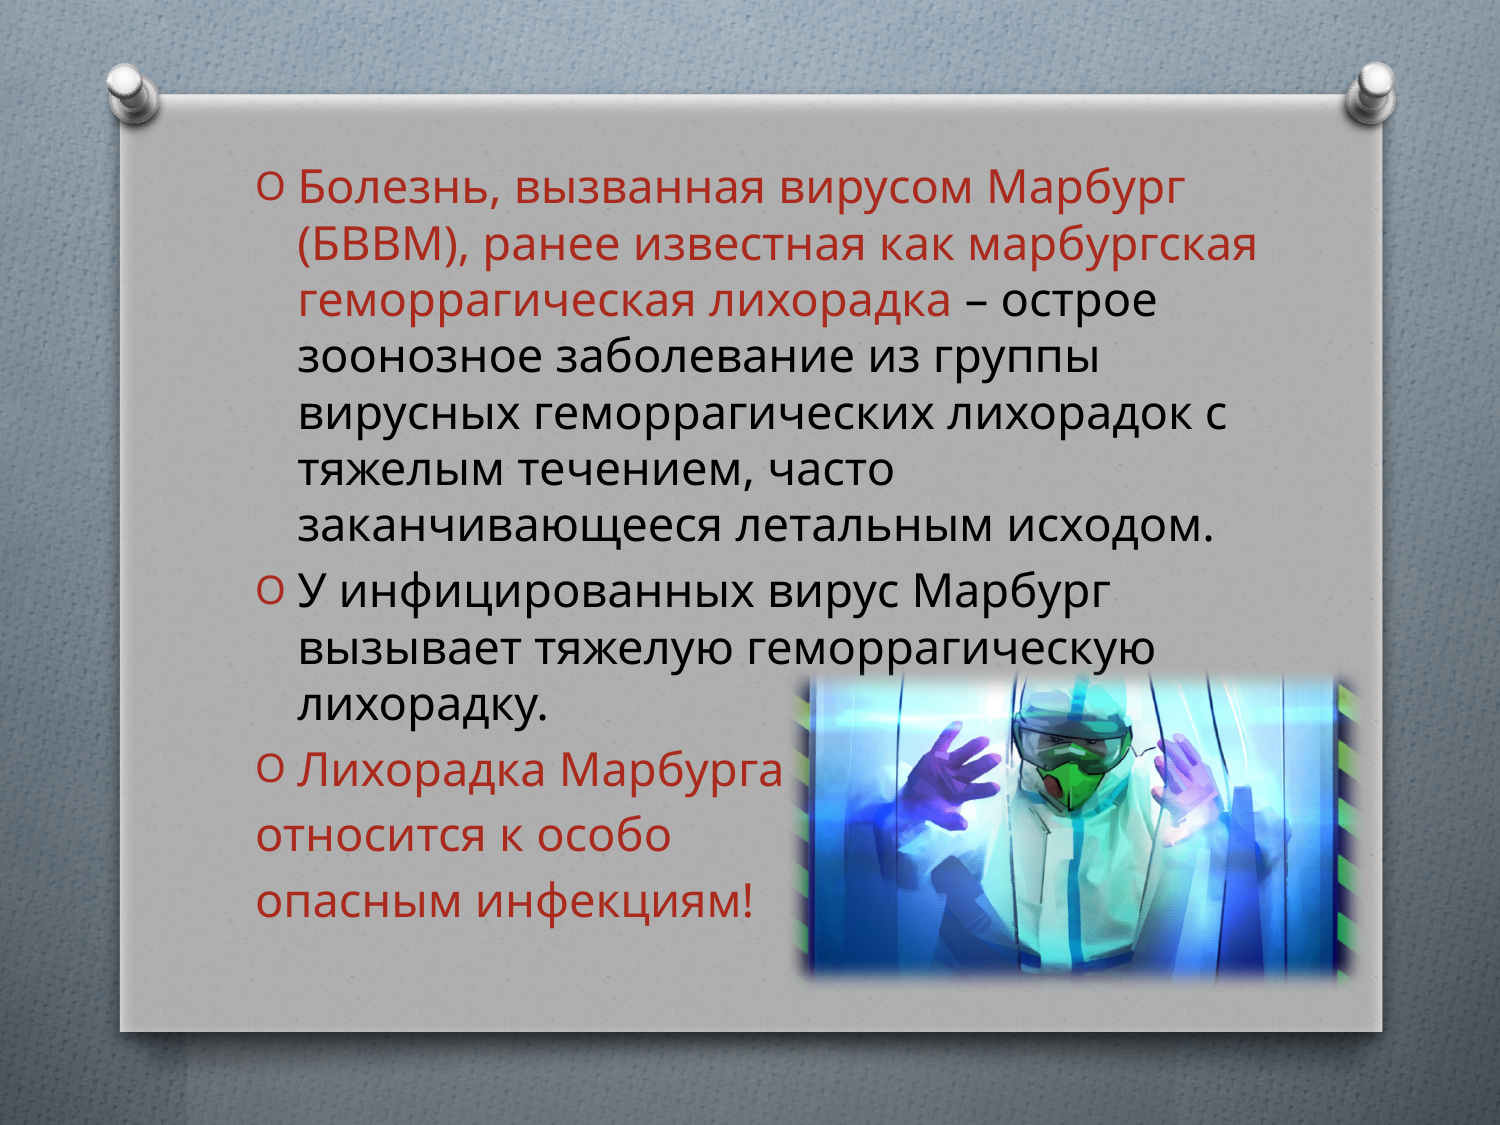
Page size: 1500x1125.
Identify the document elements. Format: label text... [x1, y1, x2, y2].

picture [785, 665, 1367, 993]
picture [75, 29, 198, 153]
picture [1317, 35, 1439, 156]
list Болезнь, вызванная вирусом Марбург (БВВМ), ранее известная как марбургская геморрагическая лихорадка – острое зоонозное заболевание из группы вирусных геморрагических лихорадок с тяжелым течением, часто заканчивающееся летальным исходом. У инфицированных вирус Марбург вызывает тяжелую геморрагическую лихорадку. Лихорадка Марбурга относится к особо опасным инфекциям! [240, 149, 1282, 953]
